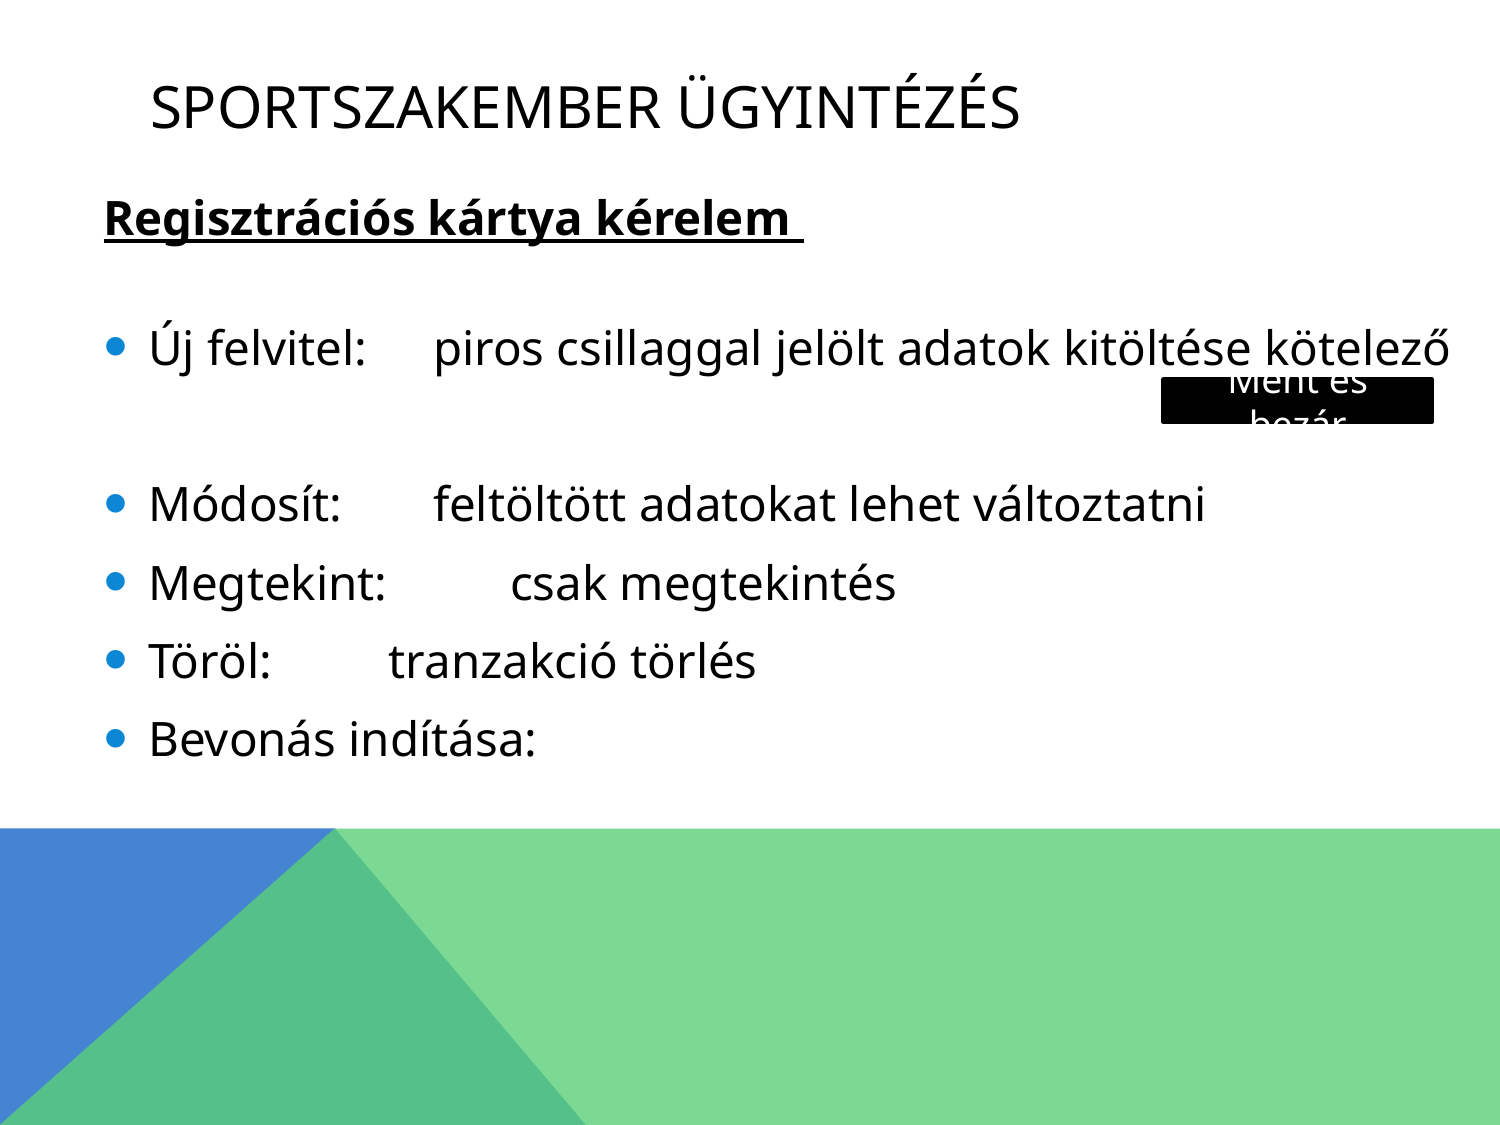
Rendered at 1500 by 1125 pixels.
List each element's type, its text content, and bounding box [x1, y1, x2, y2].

title Sportszakember ügyintézés [135, 60, 1369, 150]
text_box Ment és bezár [1161, 377, 1434, 424]
list Regisztrációs kártya kérelem Új felvitel: piros csillaggal jelölt adatok kitöltése kötelező Módosít: feltöltött adatokat lehet változtatni Megtekint: csak megtekintés Töröl: tranzakció törlés Bevonás indítása: [88, 180, 1471, 823]
